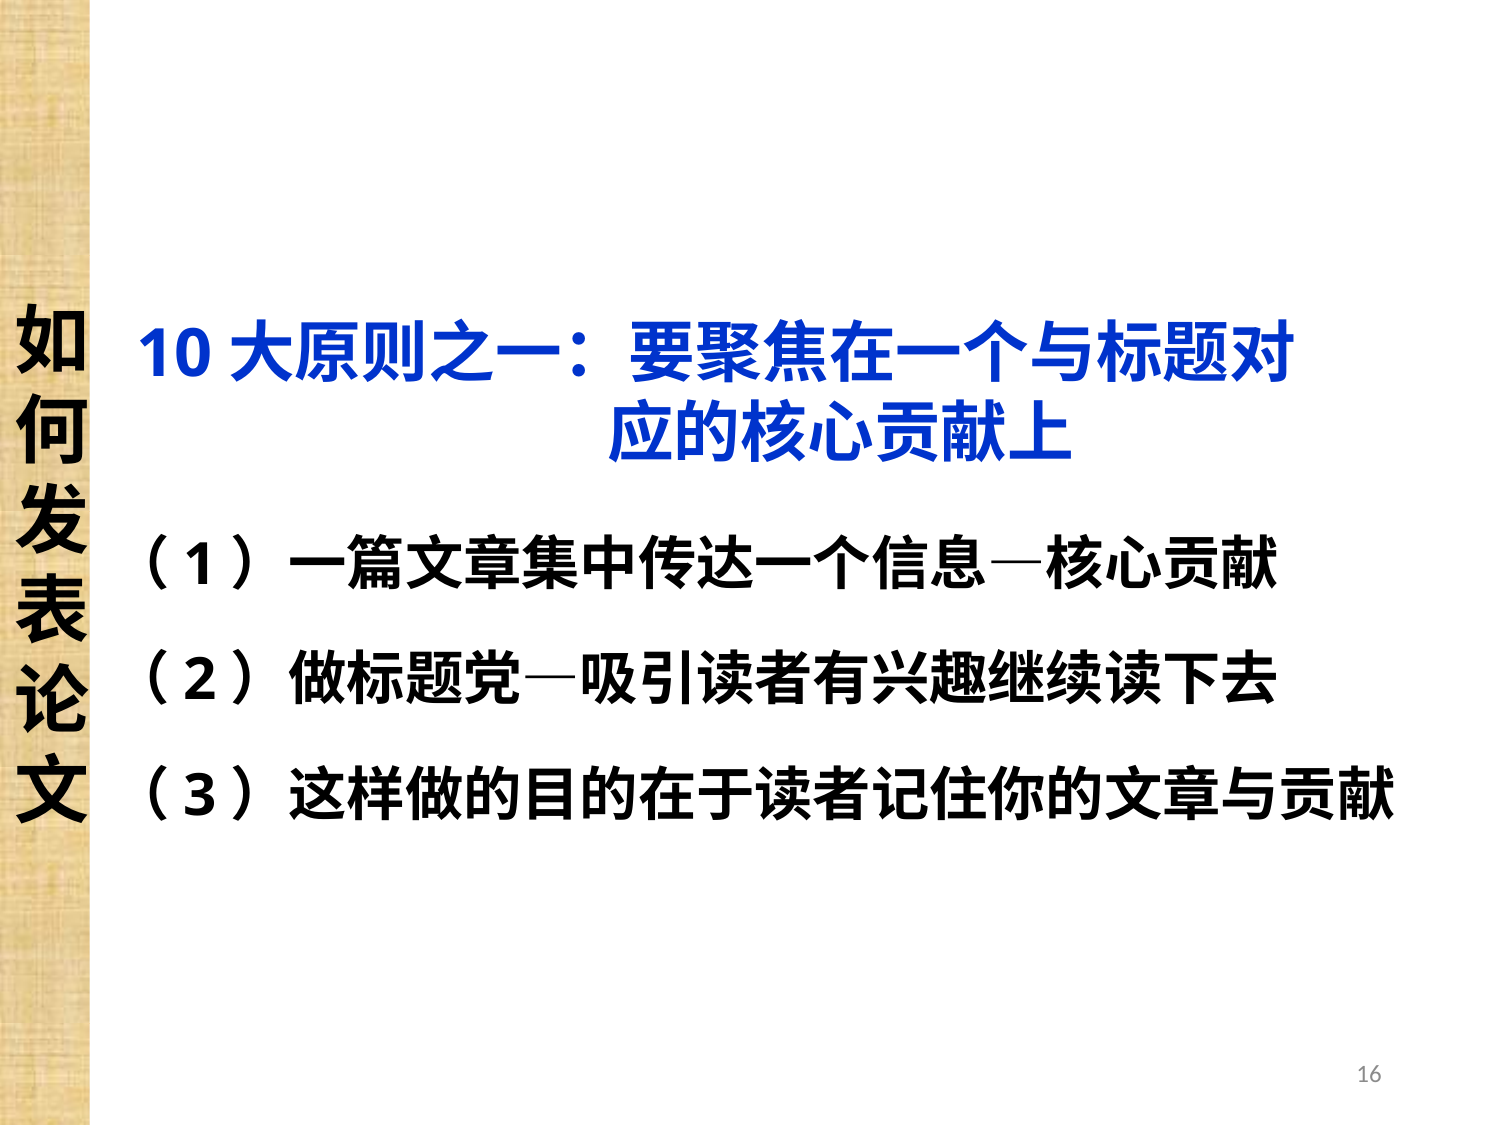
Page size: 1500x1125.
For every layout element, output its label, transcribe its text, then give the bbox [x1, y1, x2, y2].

text_box 如何发表论文 [0, 0, 90, 1125]
text_box 10大原则之一：要聚焦在一个与标题对应的核心贡献上 [121, 302, 1374, 400]
slide_number 16 [1059, 1042, 1397, 1103]
text_box （1）一篇文章集中传达一个信息—核心贡献 （2）做标题党—吸引读者有兴趣继续读下去 （3）这样做的目的在于读者记住你的文章与贡献 [96, 518, 1468, 865]
